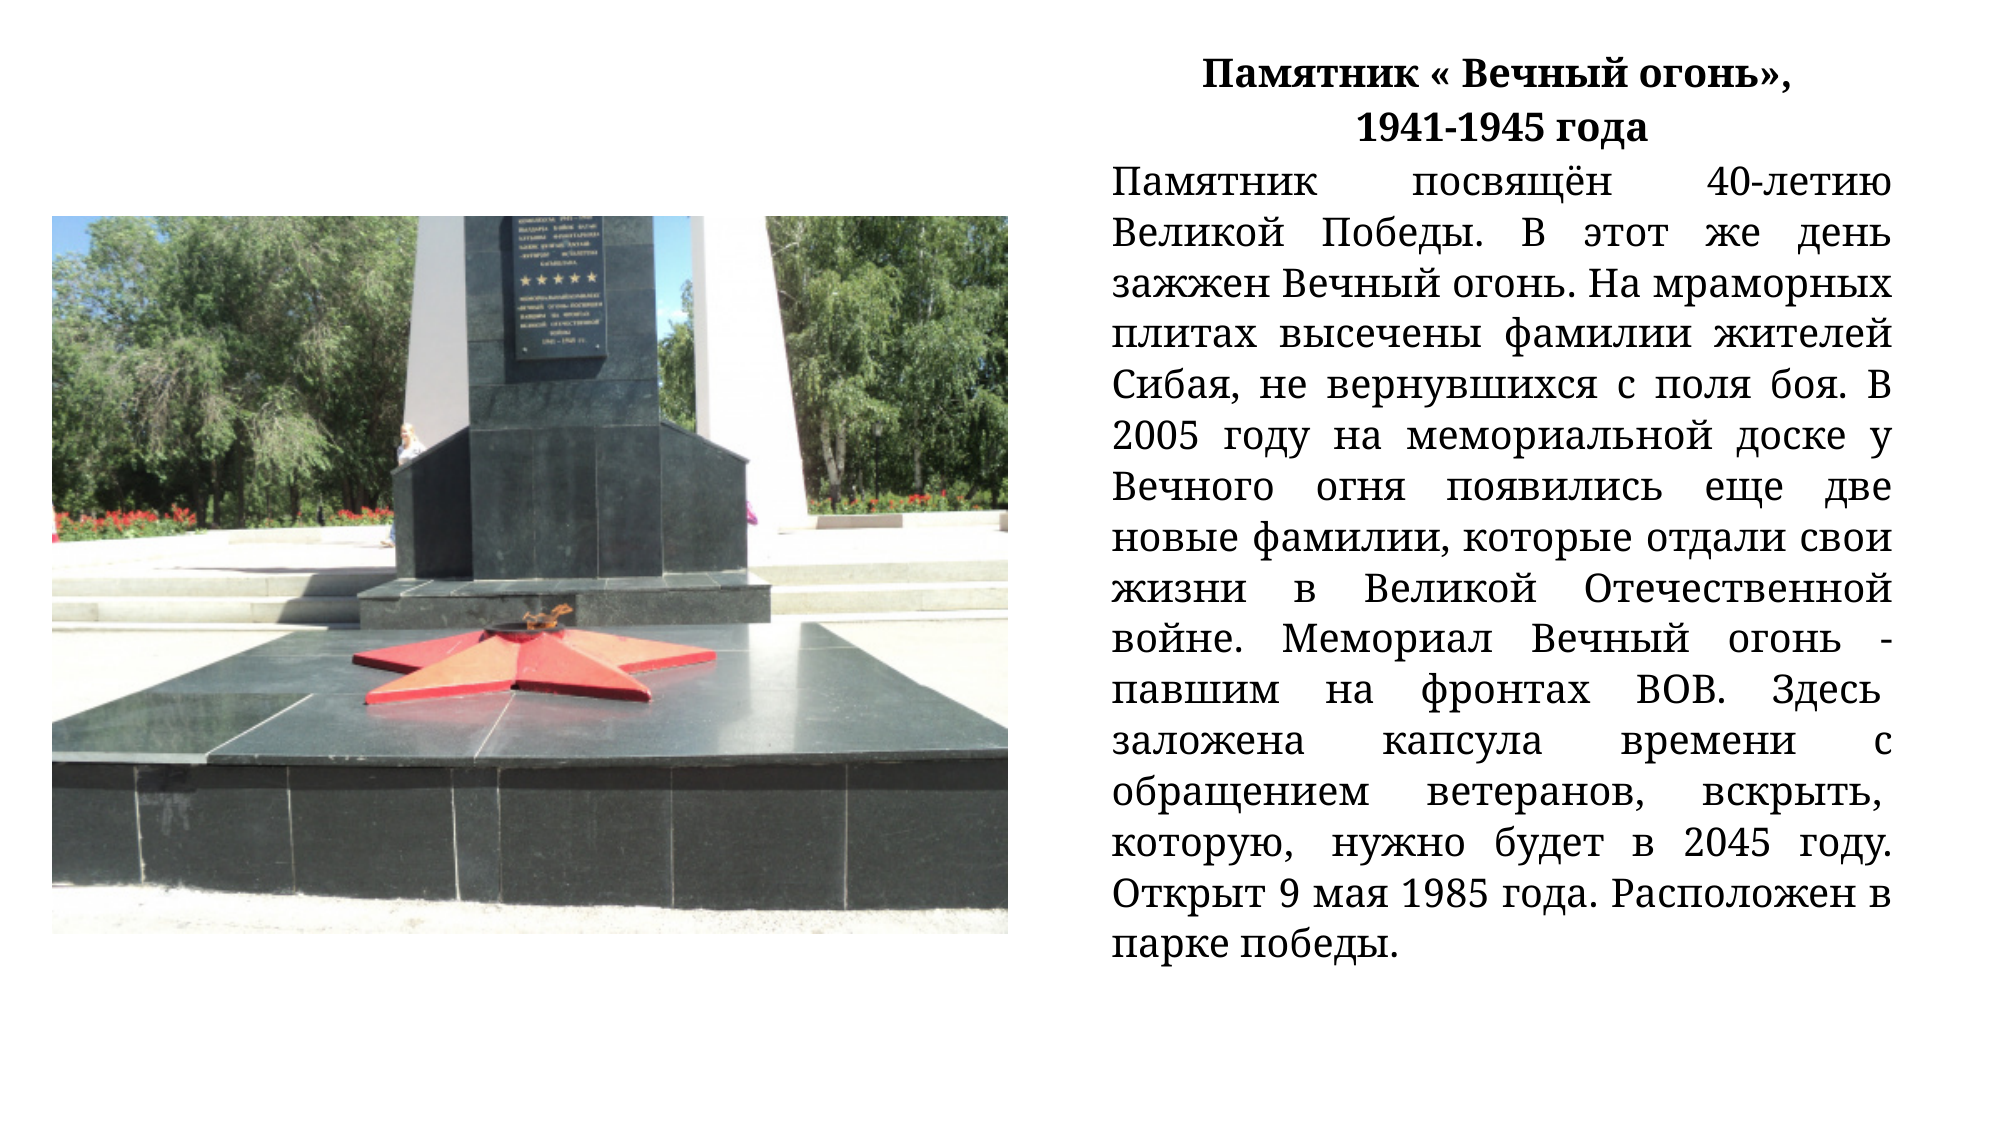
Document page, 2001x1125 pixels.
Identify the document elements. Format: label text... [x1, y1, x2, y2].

list Памятник « Вечный огонь», 1941-1945 года Памятник посвящён 40-летию Великой Победы. В этот же день зажжен Вечный огонь. На мраморных плитах высечены фамилии жителей Сибая, не вернувшихся с поля боя. В 2005 году на мемориальной доске у Вечного огня появились еще две новые фамилии, которые отдали свои жизни в Великой Отечественной войне. Мемориал Вечный огонь - павшим на фронтах ВОВ. Здесь заложена капсула времени с обращением ветеранов, вскрыть, которую, нужно будет в 2045 году. Открыт 9 мая 1985 года. Расположен в парке победы. [1081, 37, 1910, 1000]
picture [51, 216, 1008, 934]
